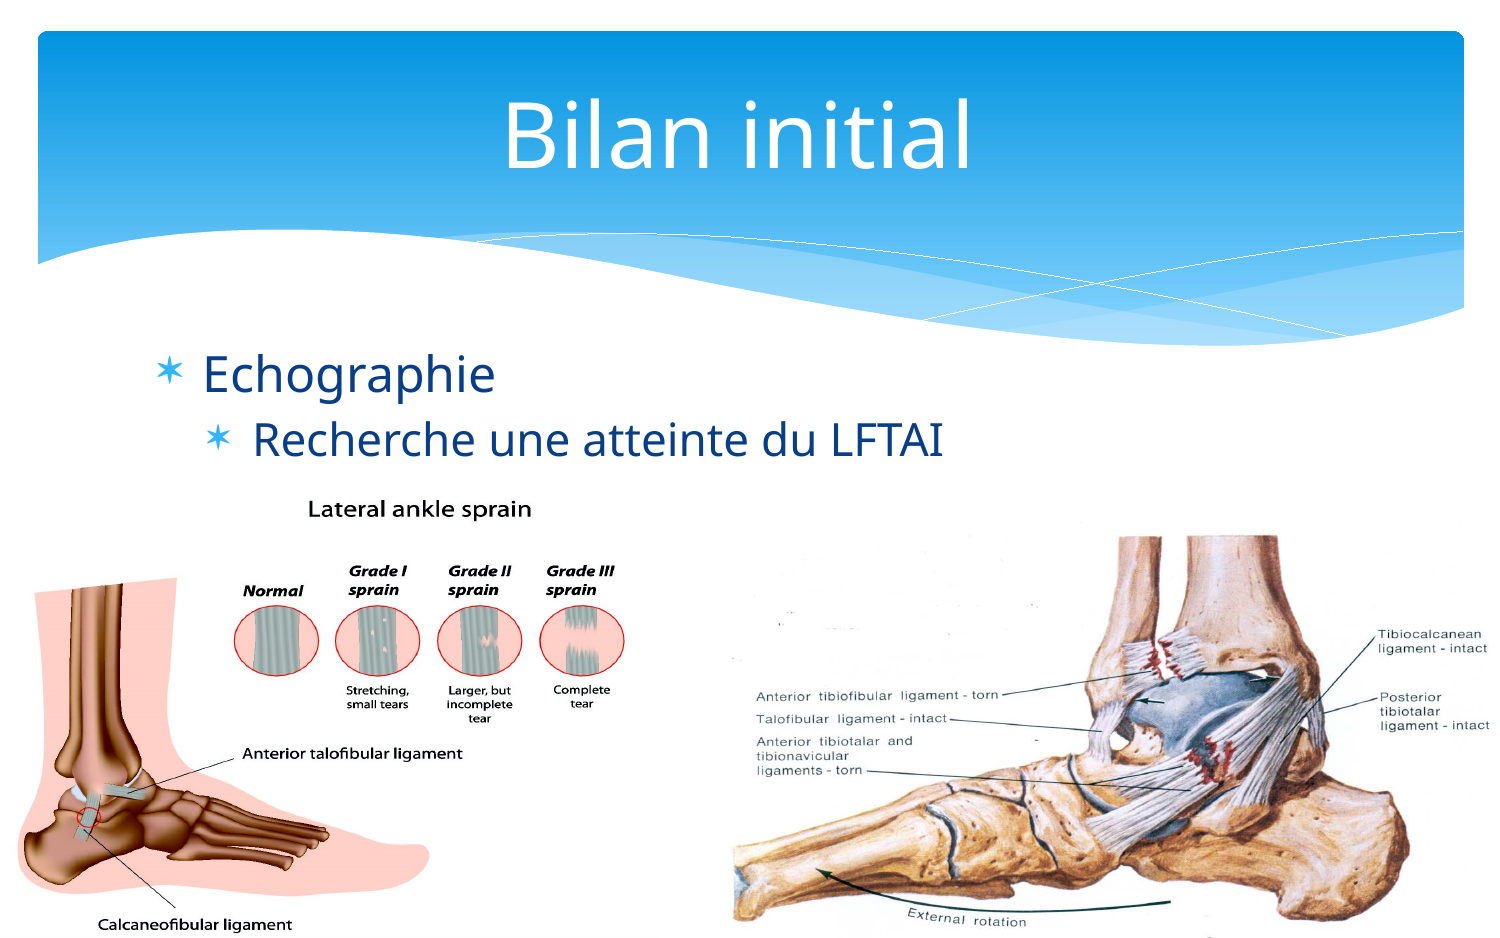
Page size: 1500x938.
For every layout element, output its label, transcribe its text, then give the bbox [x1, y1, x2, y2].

title Bilan initial [75, 46, 1425, 218]
list Echographie Recherche une atteinte du LFTAI [142, 334, 1358, 807]
picture [0, 476, 660, 938]
picture [704, 520, 1500, 938]
